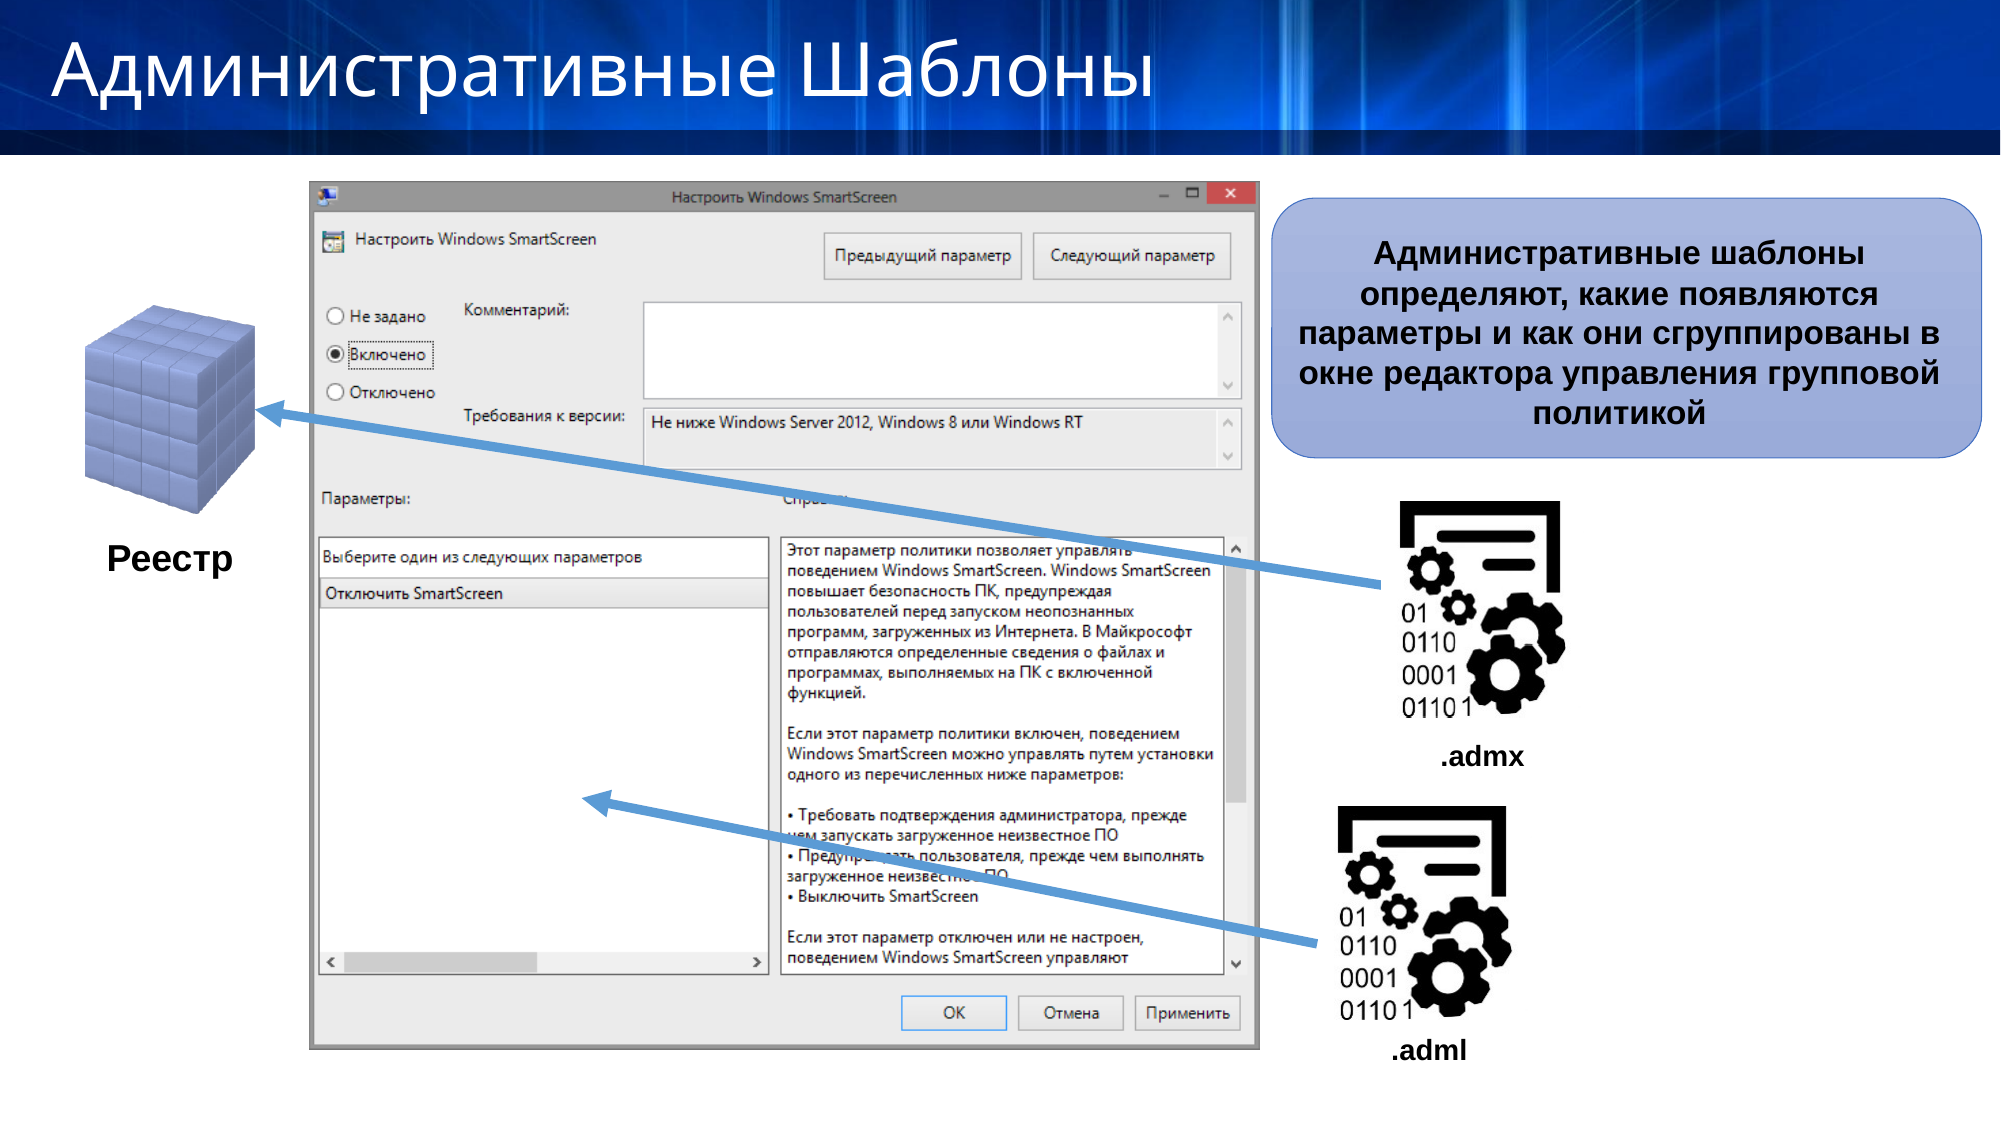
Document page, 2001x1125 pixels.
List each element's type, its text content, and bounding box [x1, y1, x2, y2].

picture [309, 181, 1260, 409]
text_box Административные Шаблоны [30, 13, 1179, 119]
picture [0, 0, 2001, 155]
text_box [1274, 197, 1979, 224]
picture [1318, 806, 1532, 1020]
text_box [581, 798, 1318, 944]
text_box .adml [1376, 1023, 1483, 1074]
text_box Административные шаблоны определяют, какие появляются параметры и как они сгруппированы в окне редактора управления групповой политикой [1260, 224, 1982, 439]
picture [85, 305, 255, 514]
picture [1381, 501, 1584, 718]
text_box [1392, 439, 1975, 459]
picture [309, 587, 1260, 1050]
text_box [254, 409, 1392, 587]
text_box .admx [1425, 729, 1540, 780]
text_box Реестр [91, 526, 254, 587]
